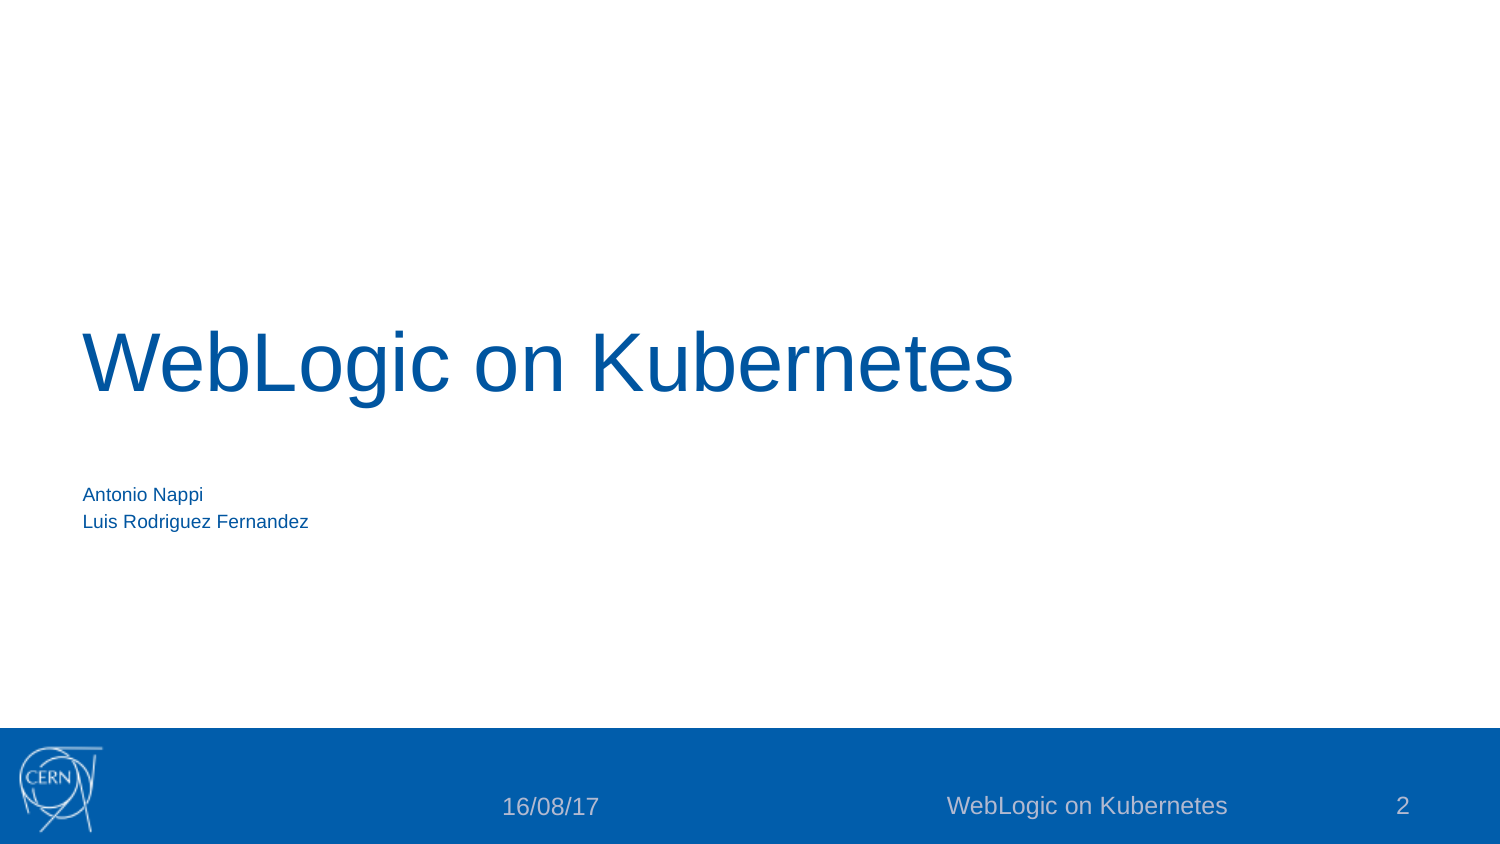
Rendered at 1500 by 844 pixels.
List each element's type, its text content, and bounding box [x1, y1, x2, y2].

title WebLogic on Kubernetes [75, 300, 1425, 417]
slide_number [487, 782, 838, 828]
footer WebLogic on Kubernetes [850, 782, 1326, 827]
list Antonio Nappi​ Luis Rodriguez Fernandez​ [75, 482, 525, 535]
slide_number 2 [1342, 782, 1425, 827]
